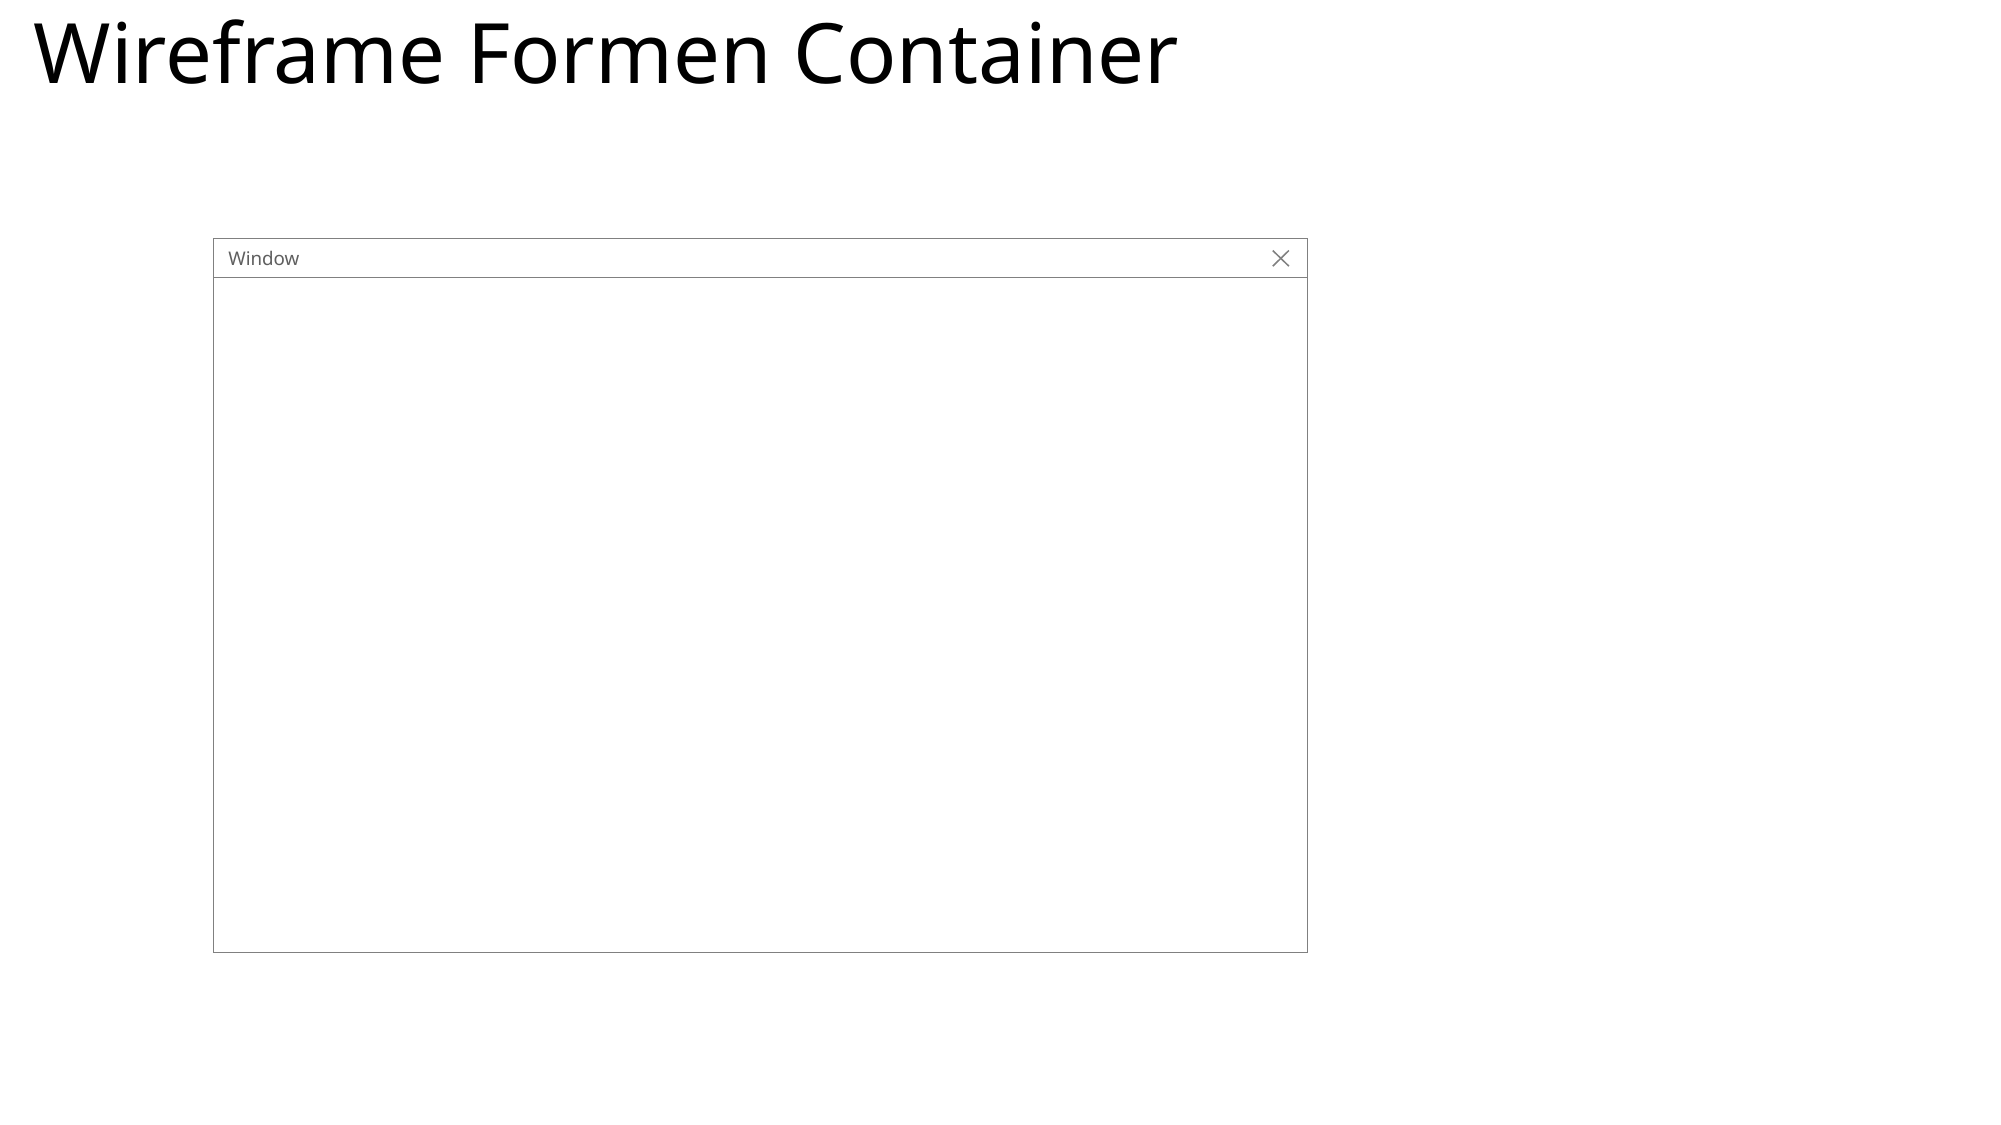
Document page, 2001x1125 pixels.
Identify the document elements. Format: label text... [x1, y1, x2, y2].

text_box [213, 238, 1308, 953]
title Wireframe Formen Container [18, 3, 1744, 110]
